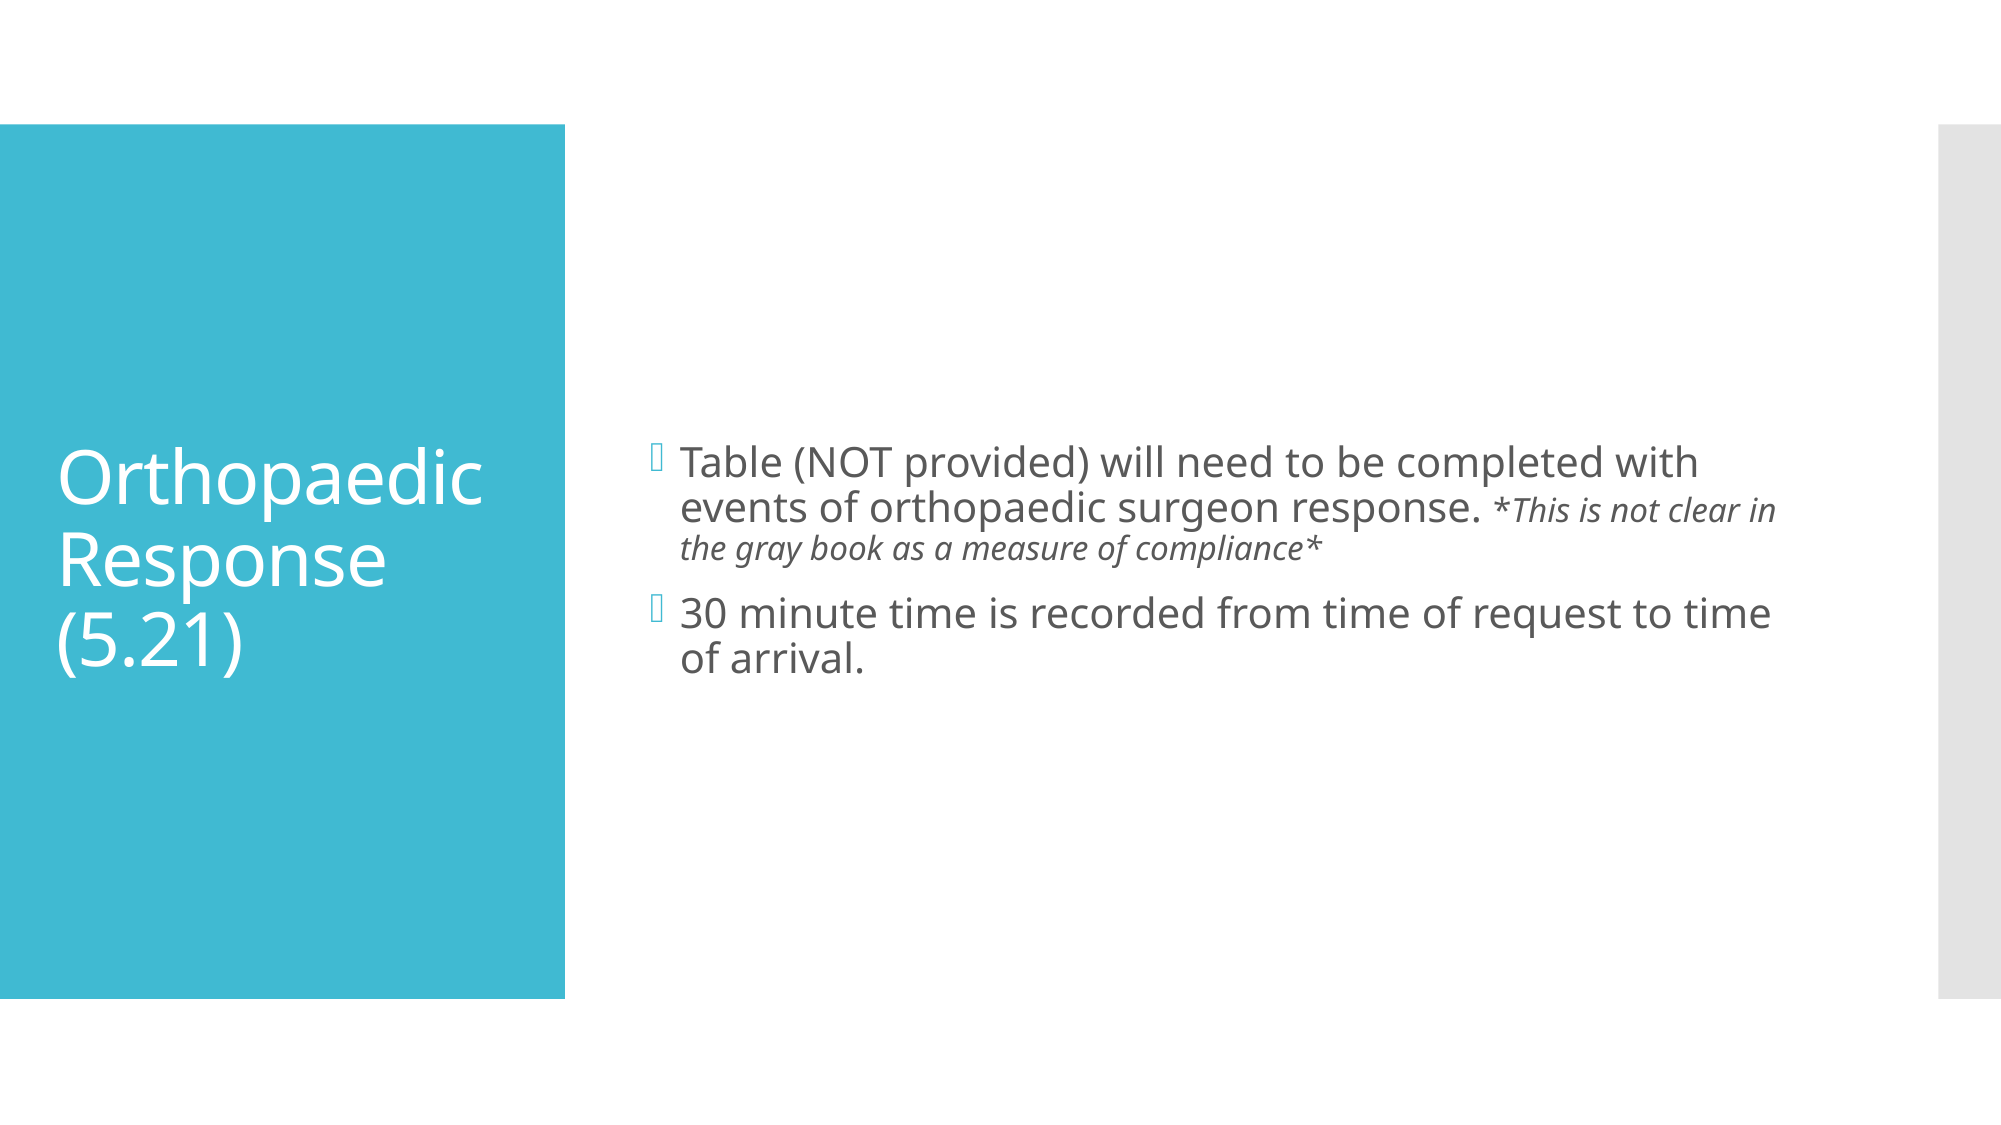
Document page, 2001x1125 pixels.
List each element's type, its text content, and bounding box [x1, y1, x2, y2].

list Table (NOT provided) will need to be completed with events of orthopaedic surgeon response. *This is not clear in the gray book as a measure of compliance* 30 minute time is recorded from time of request to time of arrival. [634, 141, 1835, 982]
title Orthopaedic Response (5.21) [41, 184, 525, 940]
